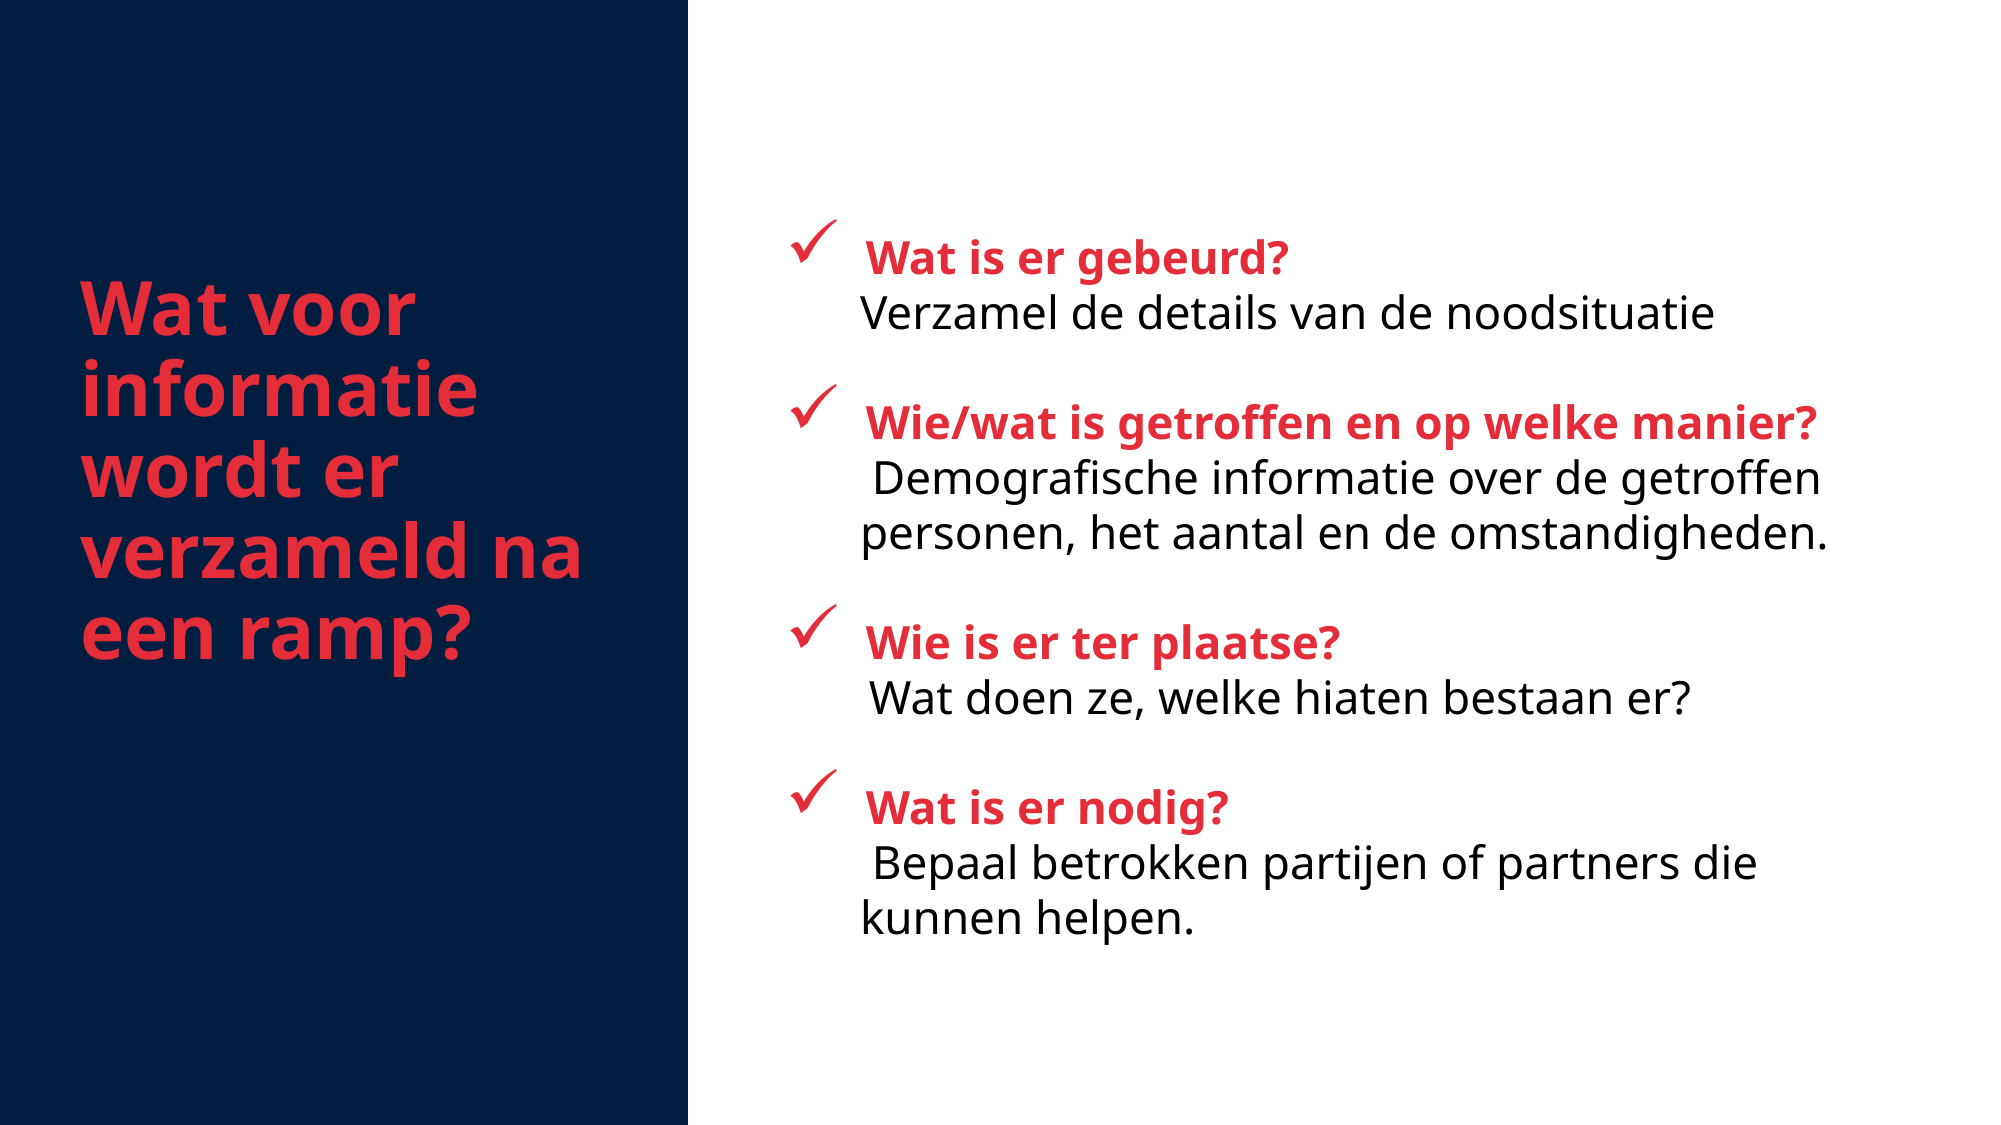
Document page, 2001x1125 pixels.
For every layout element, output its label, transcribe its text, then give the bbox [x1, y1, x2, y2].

text_box Wat voor informatie wordt er verzameld na een ramp? [65, 104, 642, 842]
text_box Wat is er gebeurd? Verzamel de details van de noodsituatie Wie/wat is getroffen en op welke manier? Demografische informatie over de getroffen personen, het aantal en de omstandigheden. Wie is er ter plaatse? Wat doen ze, welke hiaten bestaan er? Wat is er nodig? Bepaal betrokken partijen of partners die kunnen helpen. [770, 221, 1935, 951]
text_box [0, 0, 688, 1125]
